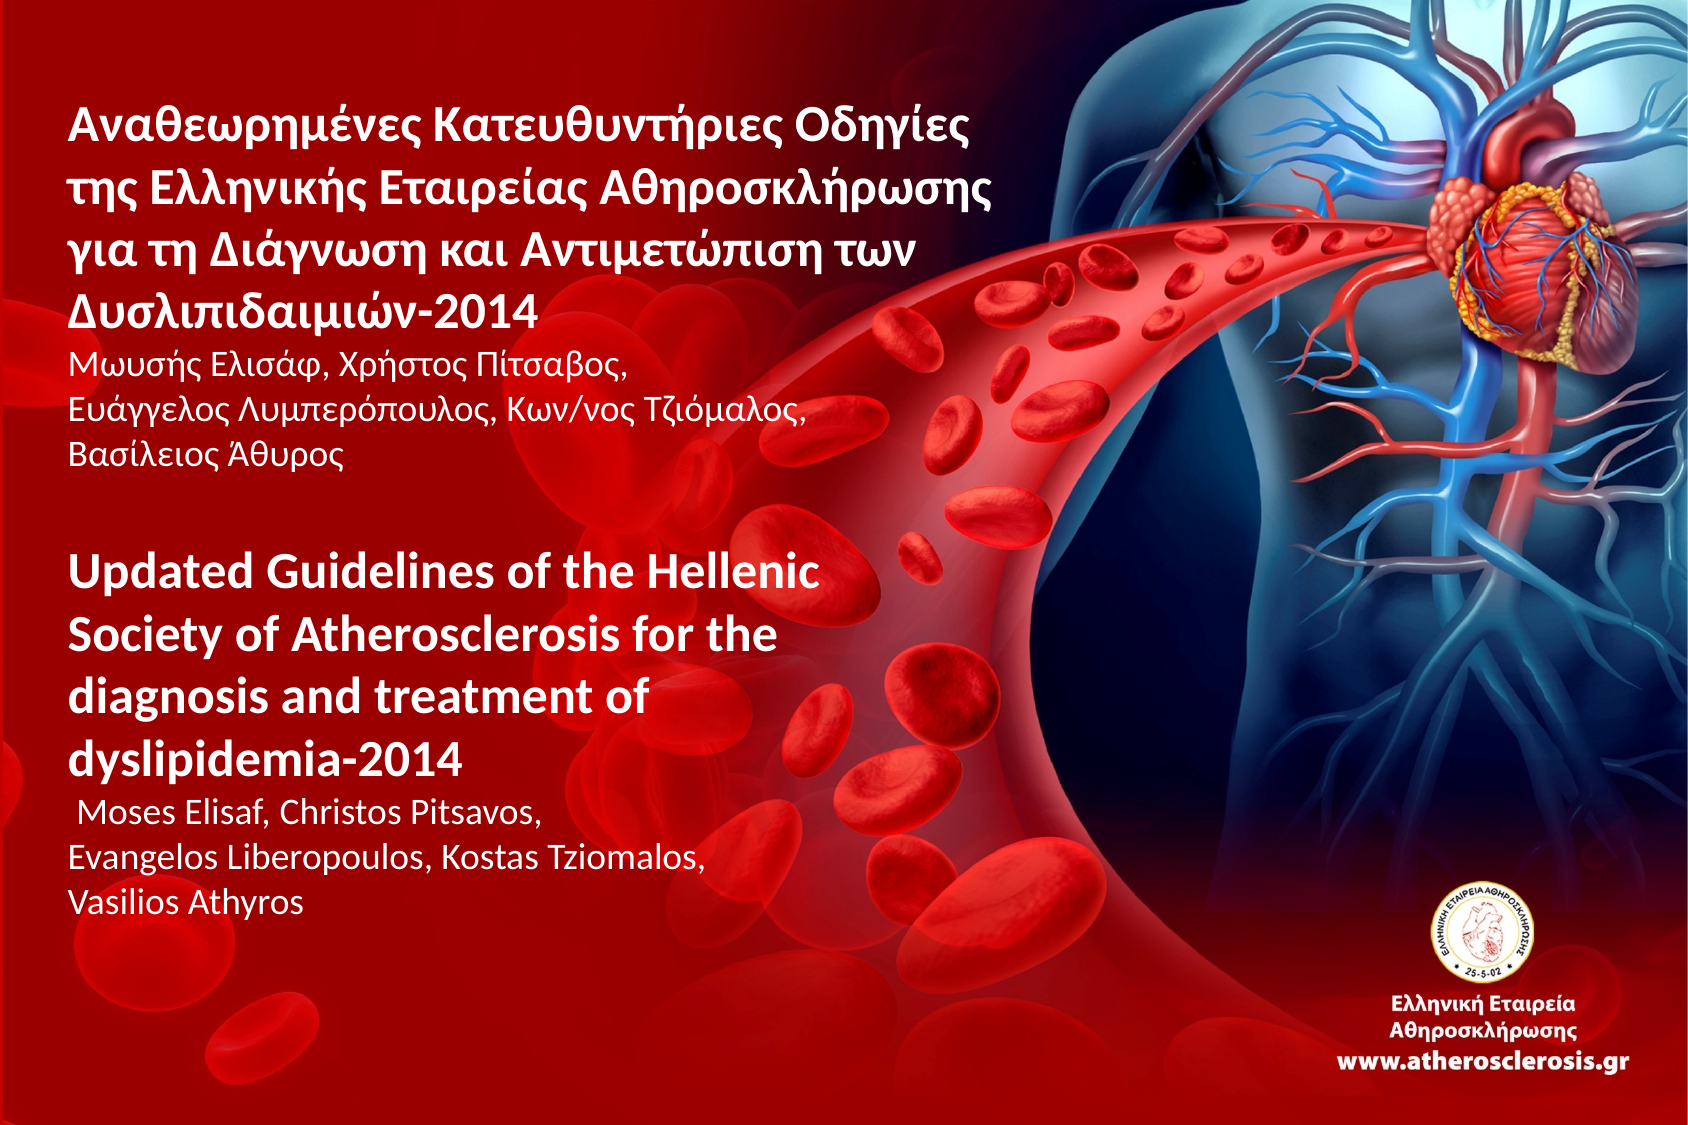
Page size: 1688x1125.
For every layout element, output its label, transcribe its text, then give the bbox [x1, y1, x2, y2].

picture [0, 0, 1688, 1125]
title Αναθεωρημένες Κατευθυντήριες Οδηγίες της Ελληνικής Εταιρείας Αθηροσκλήρωσης για τη Διάγνωση και Αντιμετώπιση των Δυσλιπιδαιμιών-2014 Μωυσής Ελισάφ, Χρήστος Πίτσαβος, Ευάγγελος Λυμπερόπουλος, Κων/νος Τζιόμαλος, Βασίλειος Άθυρος Updated Guidelines of the Hellenic Society of Atherosclerosis for the diagnosis and treatment of dyslipidemia-2014 Moses Elisaf, Christos Pitsavos, Evangelos Liberopoulos, Kostas Tziomalos, Vasilios Athyros [52, 82, 1032, 1020]
